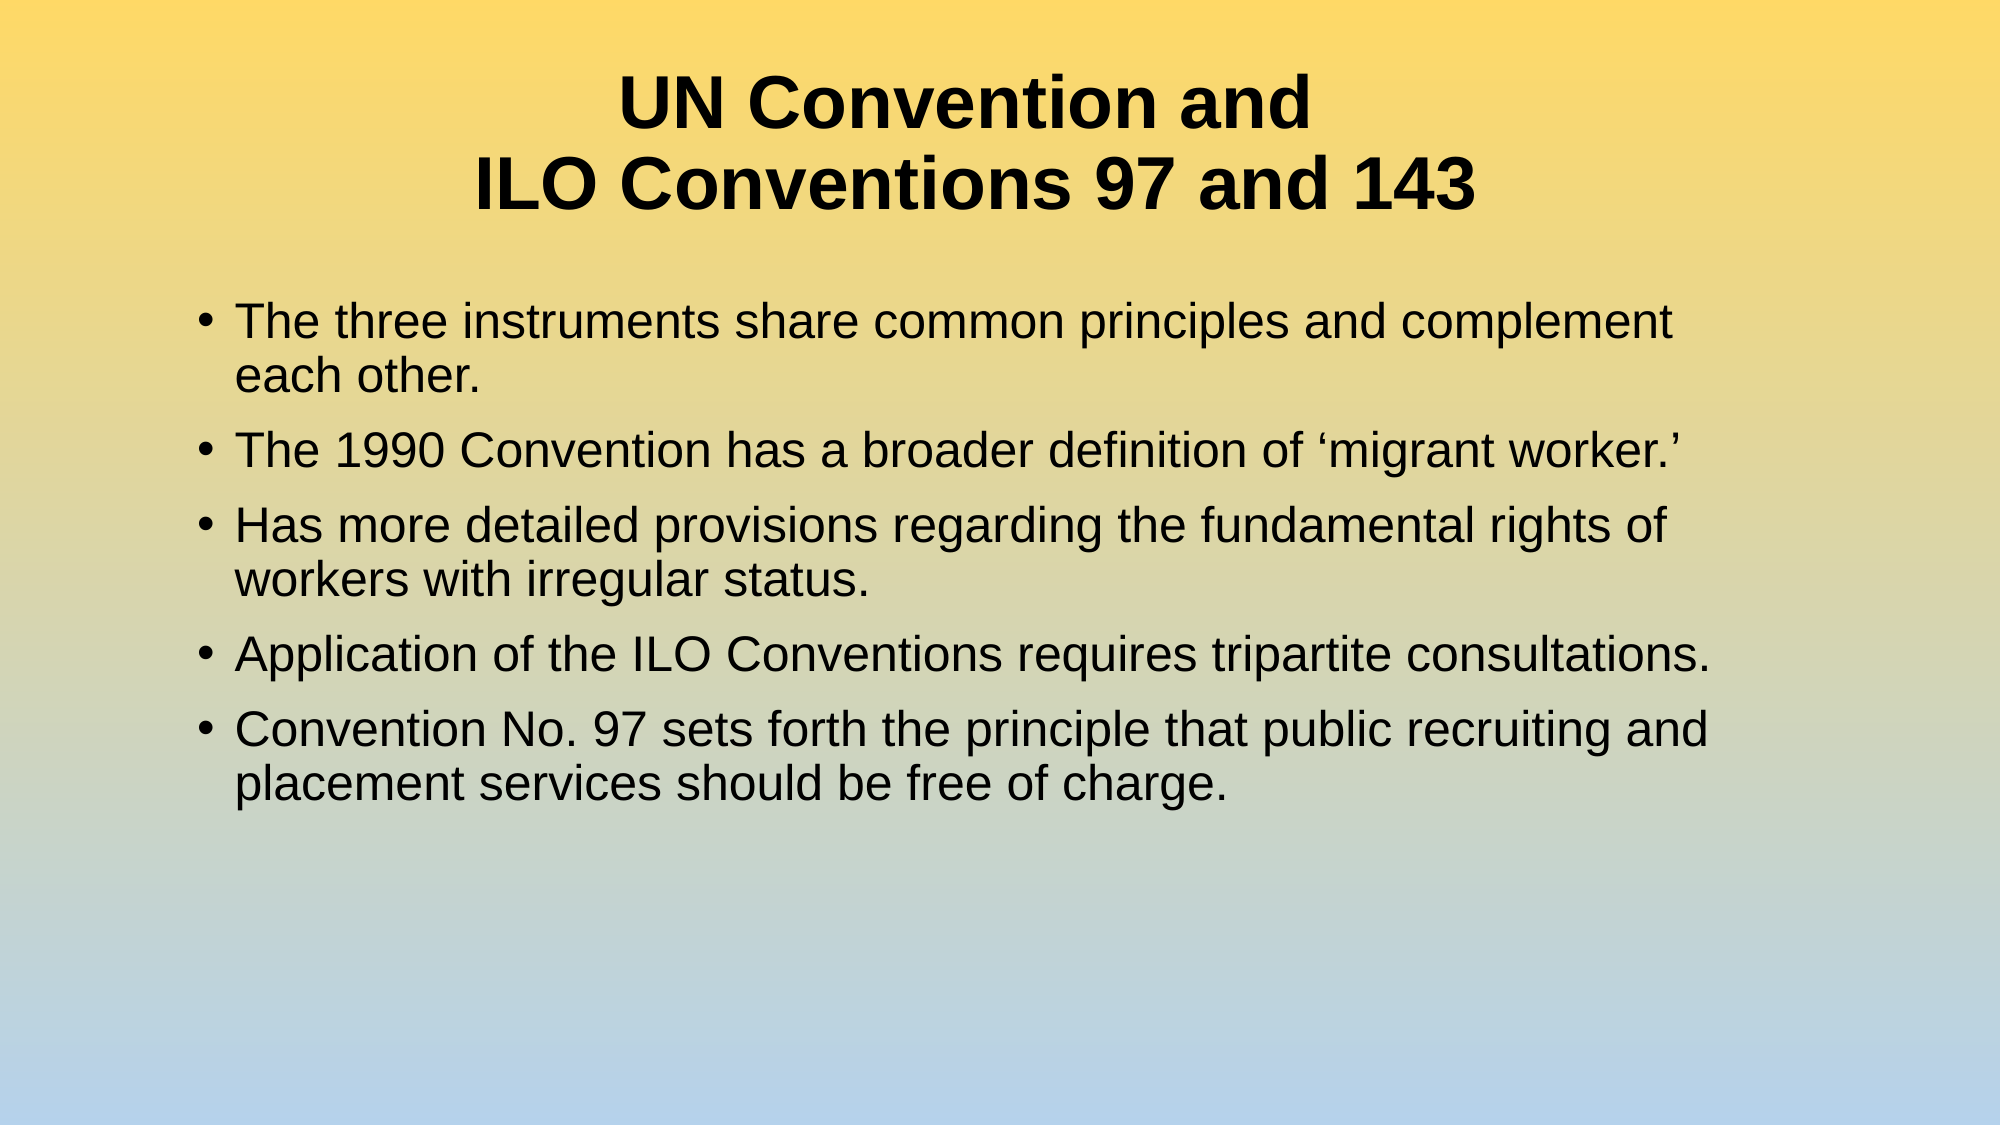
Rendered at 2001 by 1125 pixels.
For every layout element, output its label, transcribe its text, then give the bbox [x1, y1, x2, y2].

list The three instruments share common principles and complement each other. The 1990 Convention has a broader definition of ‘migrant worker.’ Has more detailed provisions regarding the fundamental rights of workers with irregular status. Application of the ILO Conventions requires tripartite consultations. Convention No. 97 sets forth the principle that public recruiting and placement services should be free of charge. [182, 288, 1861, 1025]
title UN Convention and ILO Conventions 97 and 143 [114, 36, 1839, 254]
